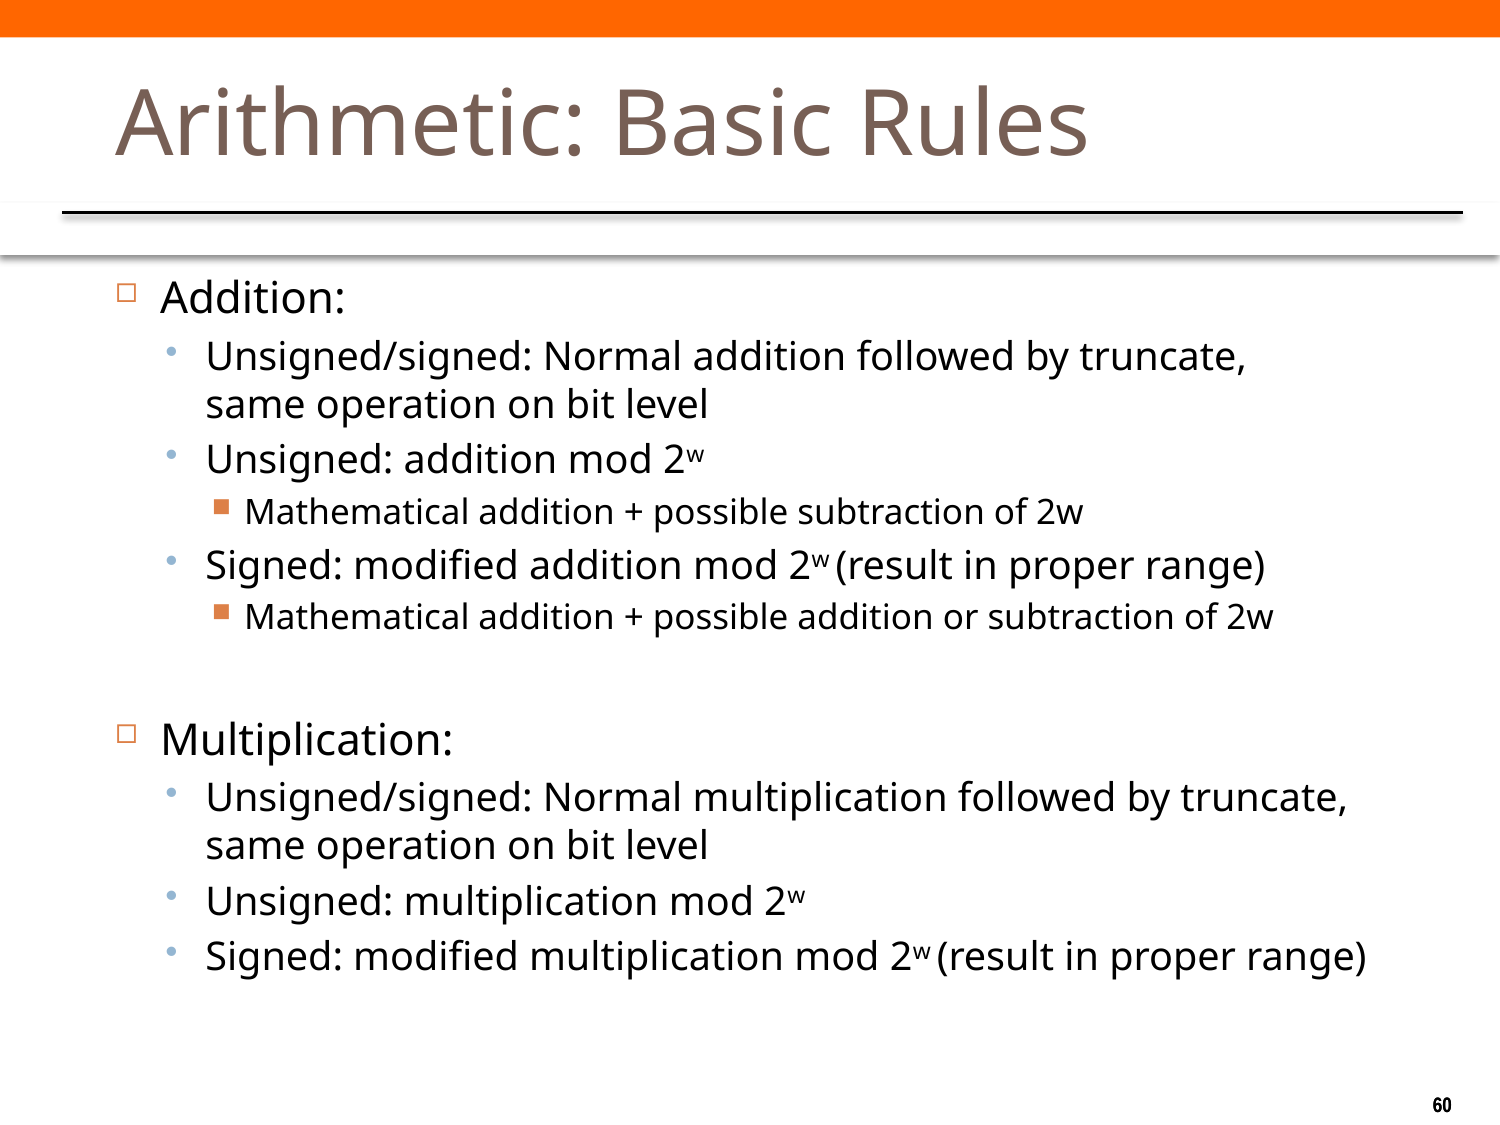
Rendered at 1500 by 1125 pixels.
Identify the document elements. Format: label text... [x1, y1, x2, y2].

list Addition: Unsigned/signed: Normal addition followed by truncate, same operation on bit level Unsigned: addition mod 2w Mathematical addition + possible subtraction of 2w Signed: modified addition mod 2w (result in proper range) Mathematical addition + possible addition or subtraction of 2w Multiplication: Unsigned/signed: Normal multiplication followed by truncate, same operation on bit level Unsigned: multiplication mod 2w Signed: modified multiplication mod 2w (result in proper range) [100, 262, 1438, 1000]
title Arithmetic: Basic Rules [100, 37, 1438, 200]
